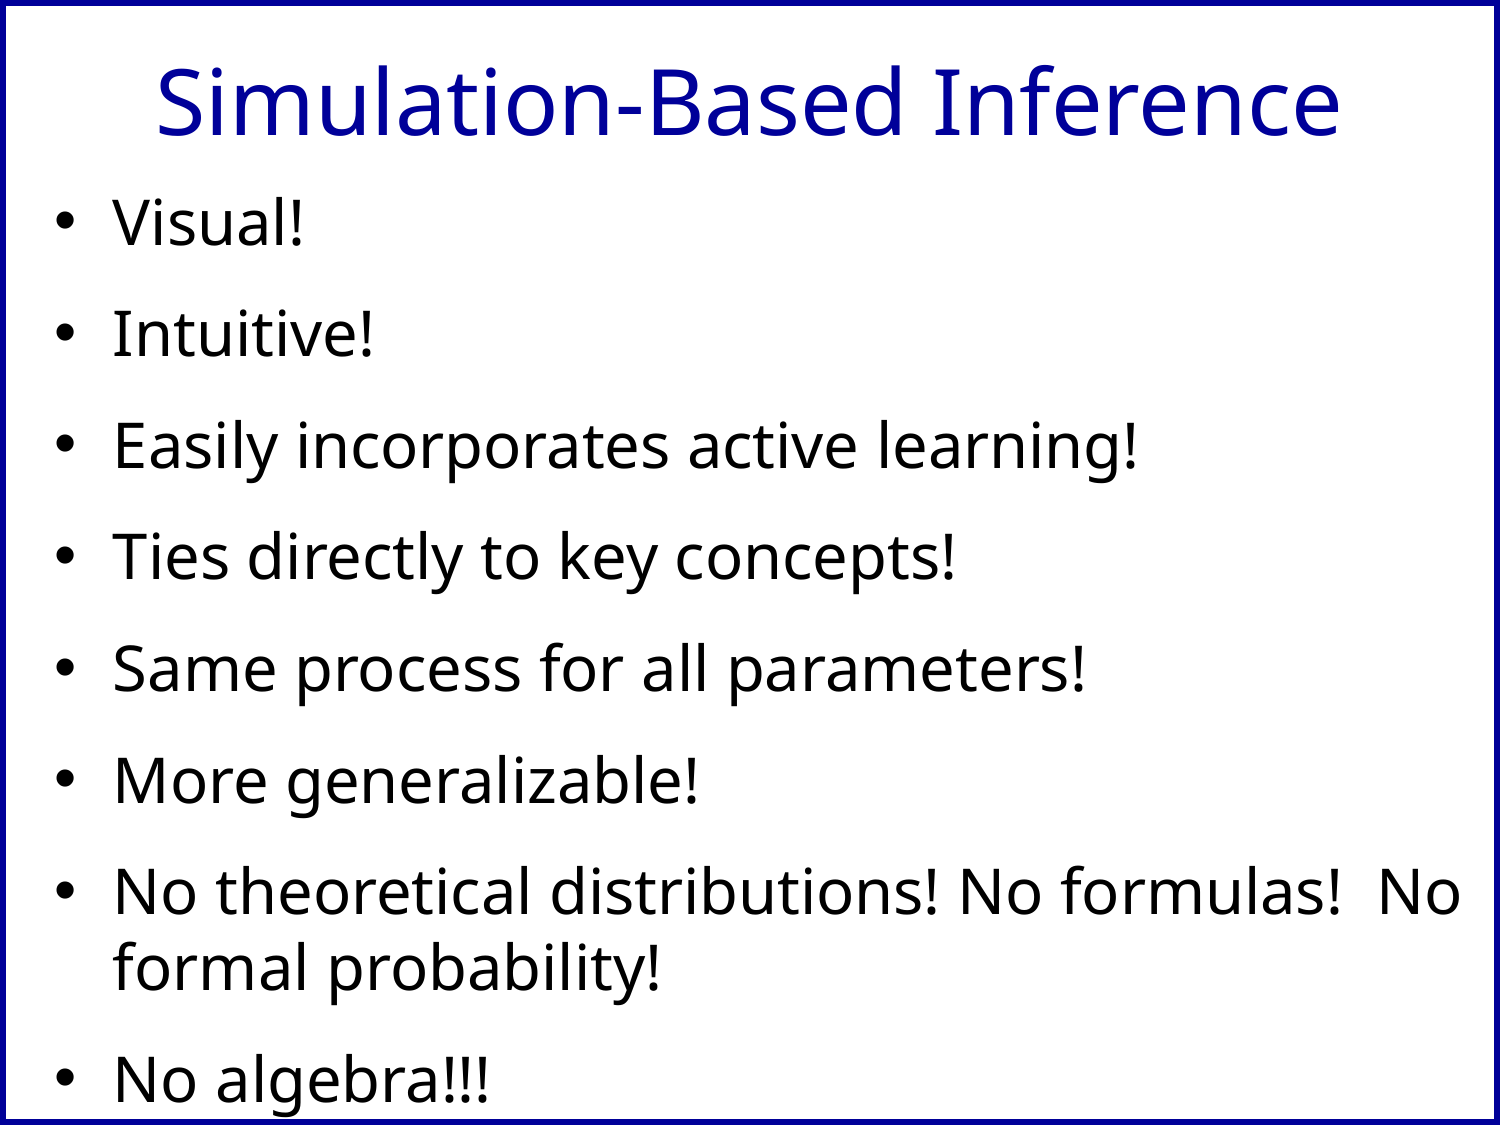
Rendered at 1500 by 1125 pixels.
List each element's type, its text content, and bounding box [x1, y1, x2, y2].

list Visual! Intuitive! Easily incorporates active learning! Ties directly to key concepts! Same process for all parameters! More generalizable! No theoretical distributions! No formulas! No formal probability! No algebra!!! [40, 174, 1480, 1125]
text_box [40, 7, 1440, 195]
